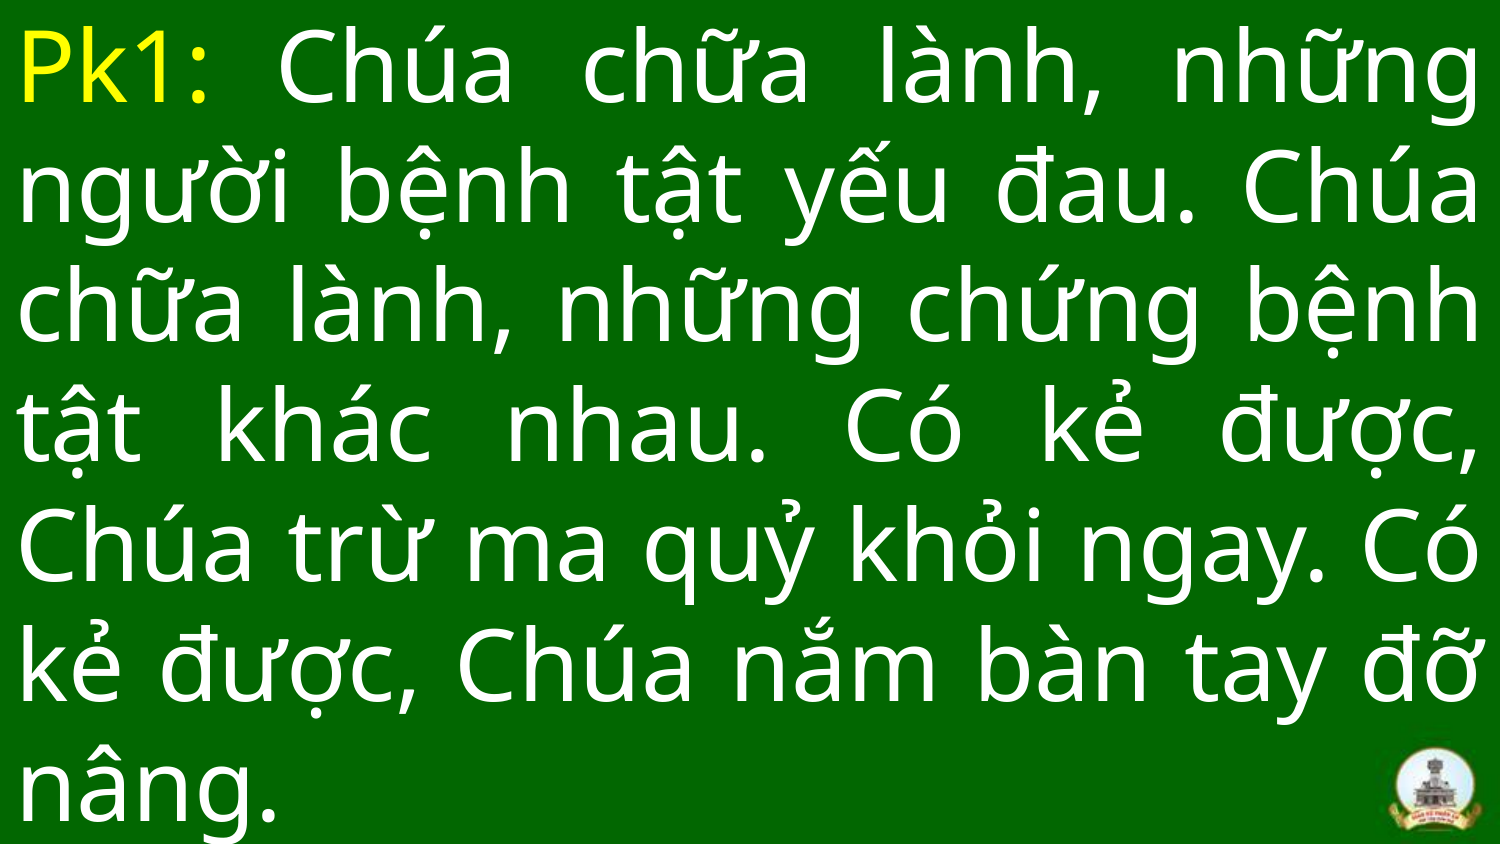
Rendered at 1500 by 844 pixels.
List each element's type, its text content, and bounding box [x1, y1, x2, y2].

title Pk1: Chúa chữa lành, những người bệnh tật yếu đau. Chúa chữa lành, những chứng bệnh tật khác nhau. Có kẻ được, Chúa trừ ma quỷ khỏi ngay. Có kẻ được, Chúa nắm bàn tay đỡ nâng. [0, 0, 1500, 844]
